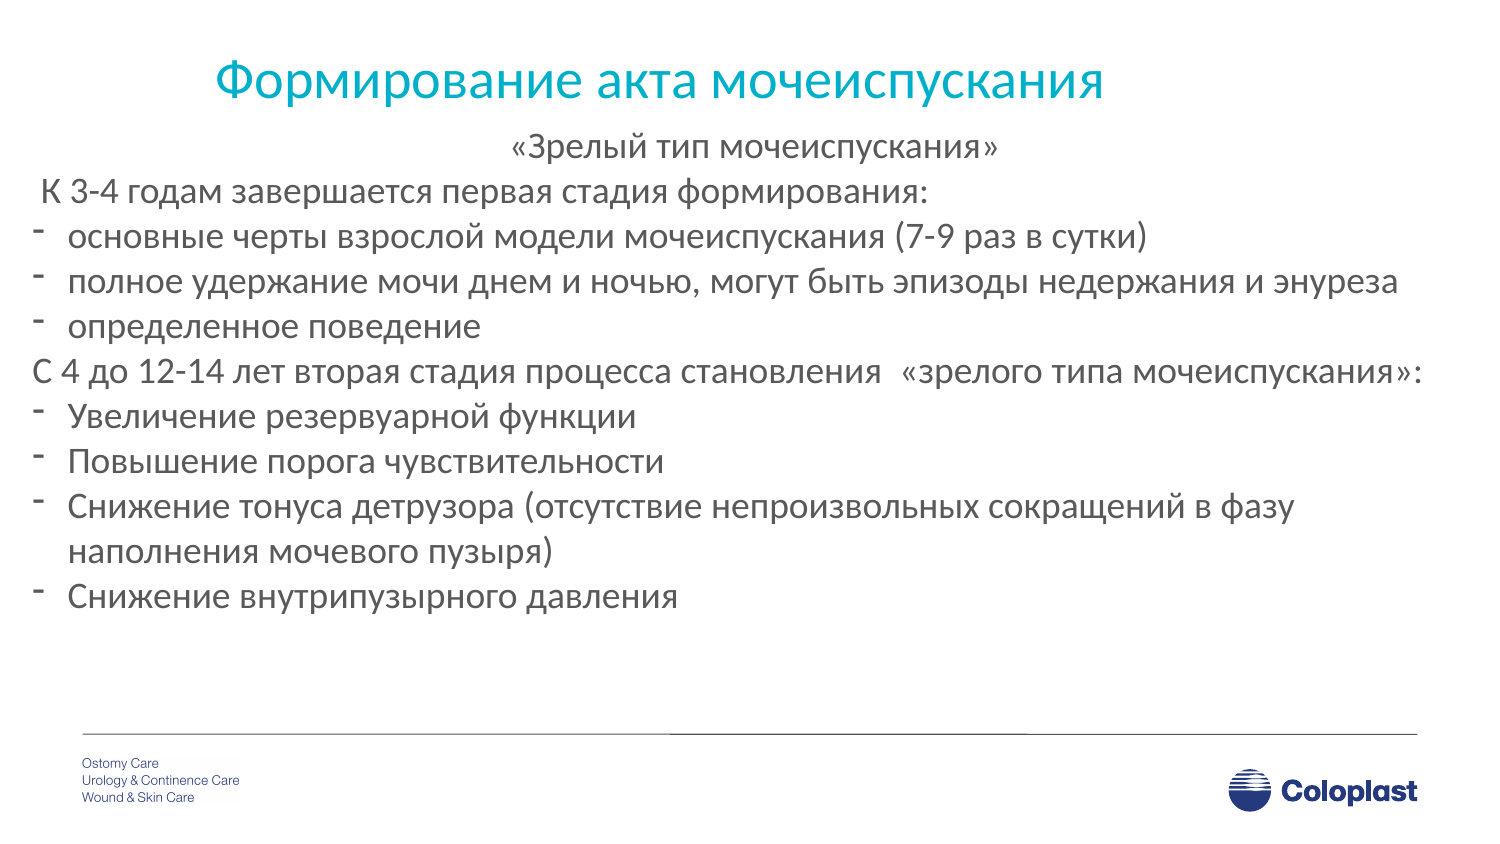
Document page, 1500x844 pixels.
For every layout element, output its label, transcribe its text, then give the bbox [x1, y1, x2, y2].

text_box «Зрелый тип мочеиспускания» К 3-4 годам завершается первая стадия формирования: основные черты взрослой модели мочеиспускания (7-9 раз в сутки) полное удержание мочи днем и ночью, могут быть эпизоды недержания и энуреза определенное поведение С 4 до 12-14 лет вторая стадия процесса становления «зрелого типа мочеиспускания»: Увеличение резервуарной функции Повышение порога чувствительности Снижение тонуса детрузора (отсутствие непроизвольных сокращений в фазу наполнения мочевого пузыря) Снижение внутрипузырного давления [17, 113, 1500, 624]
picture [82, 758, 239, 802]
title Формирование акта мочеиспускания [214, 14, 1282, 111]
